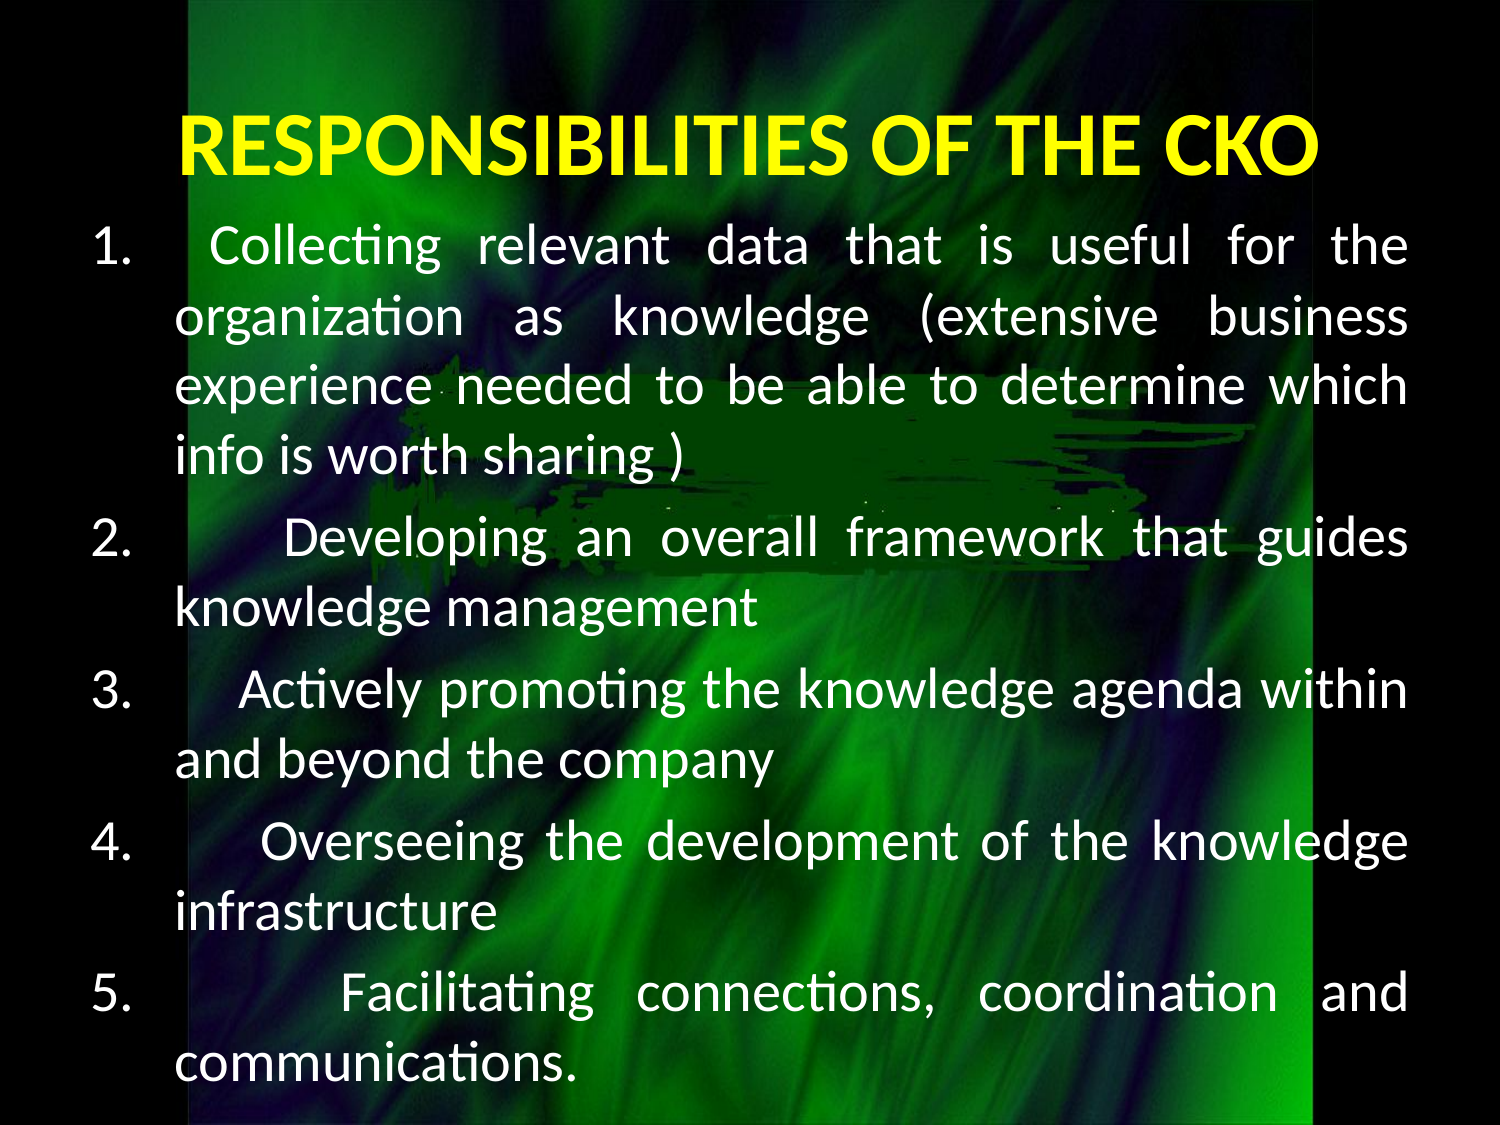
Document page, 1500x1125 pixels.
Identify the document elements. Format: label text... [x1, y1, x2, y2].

title responsibilities of the CKO [75, 45, 1425, 199]
picture [0, 0, 1500, 1125]
list Collecting relevant data that is useful for the organization as knowledge (extensive business experience needed to be able to determine which info is worth sharing ) Developing an overall framework that guides knowledge management Actively promoting the knowledge agenda within and beyond the company Overseeing the development of the knowledge infrastructure Facilitating connections, coordination and communications. [75, 199, 1425, 1125]
